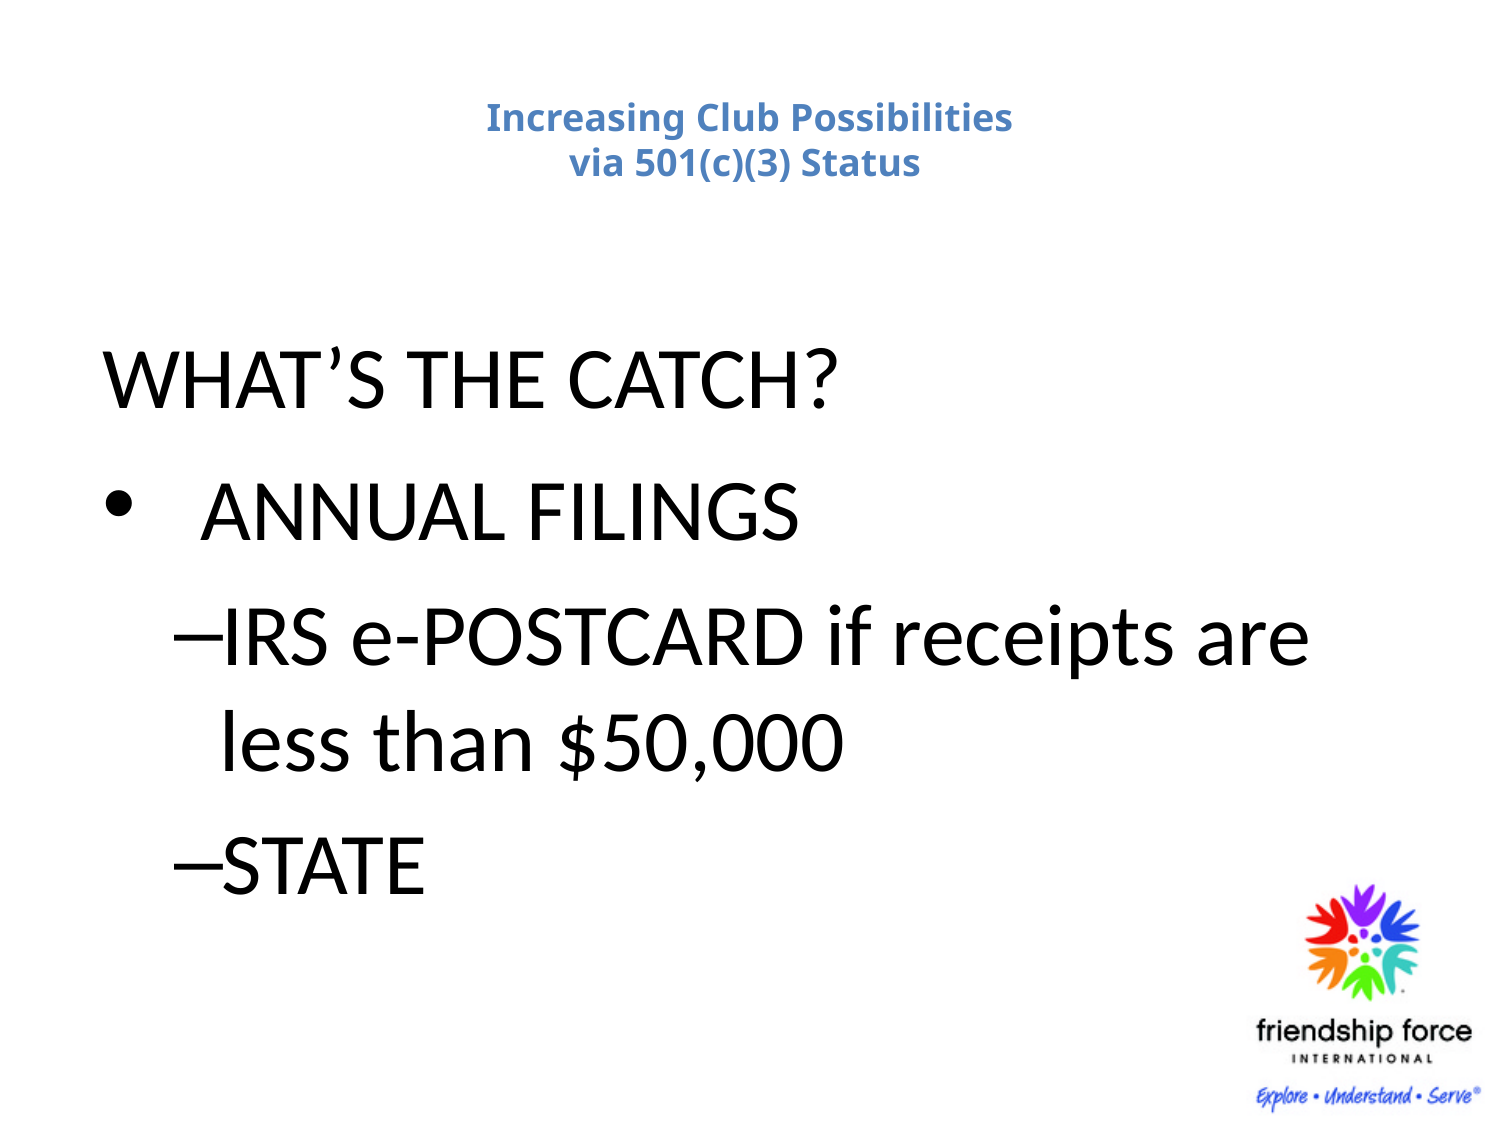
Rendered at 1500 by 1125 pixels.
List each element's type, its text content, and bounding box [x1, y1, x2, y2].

title Increasing Club Possibilities via 501(c)(3) Status [75, 45, 1425, 233]
picture [1222, 865, 1500, 1125]
list WHAT’S THE CATCH? ANNUAL FILINGS IRS e-POSTCARD if receipts are less than $50,000 STATE [87, 312, 1438, 1055]
